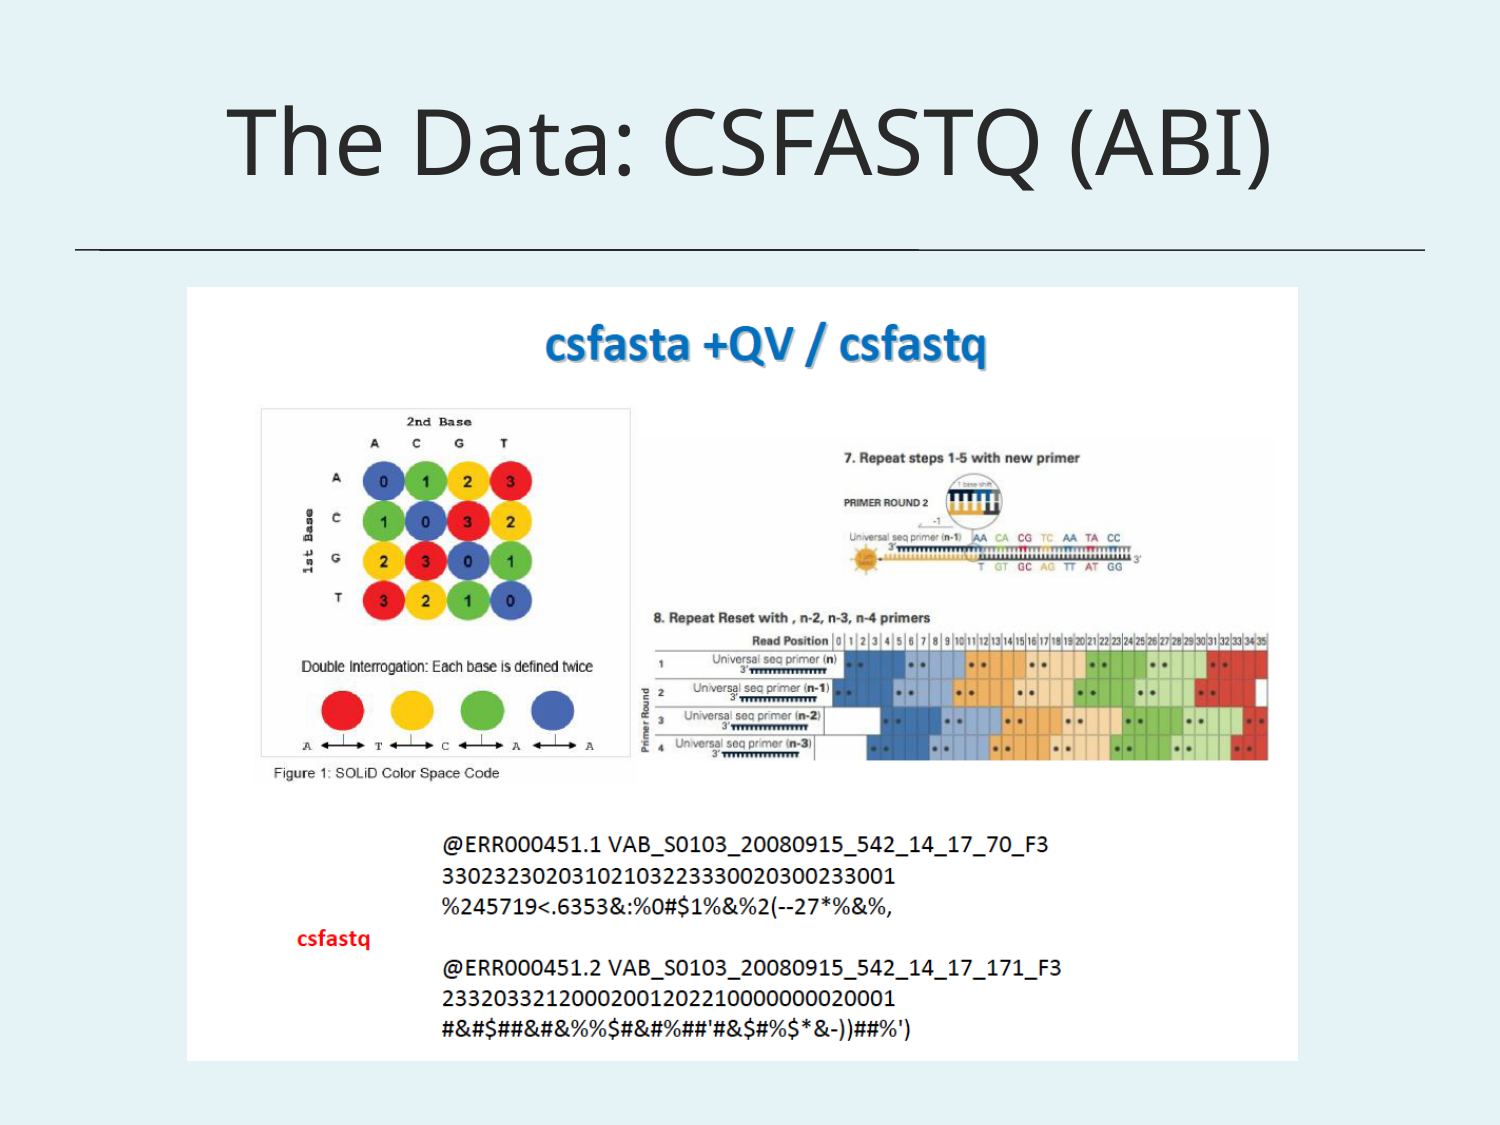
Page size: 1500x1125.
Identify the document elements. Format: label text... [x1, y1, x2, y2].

picture [187, 287, 1299, 1061]
title The Data: CSFASTQ (ABI) [75, 45, 1425, 233]
